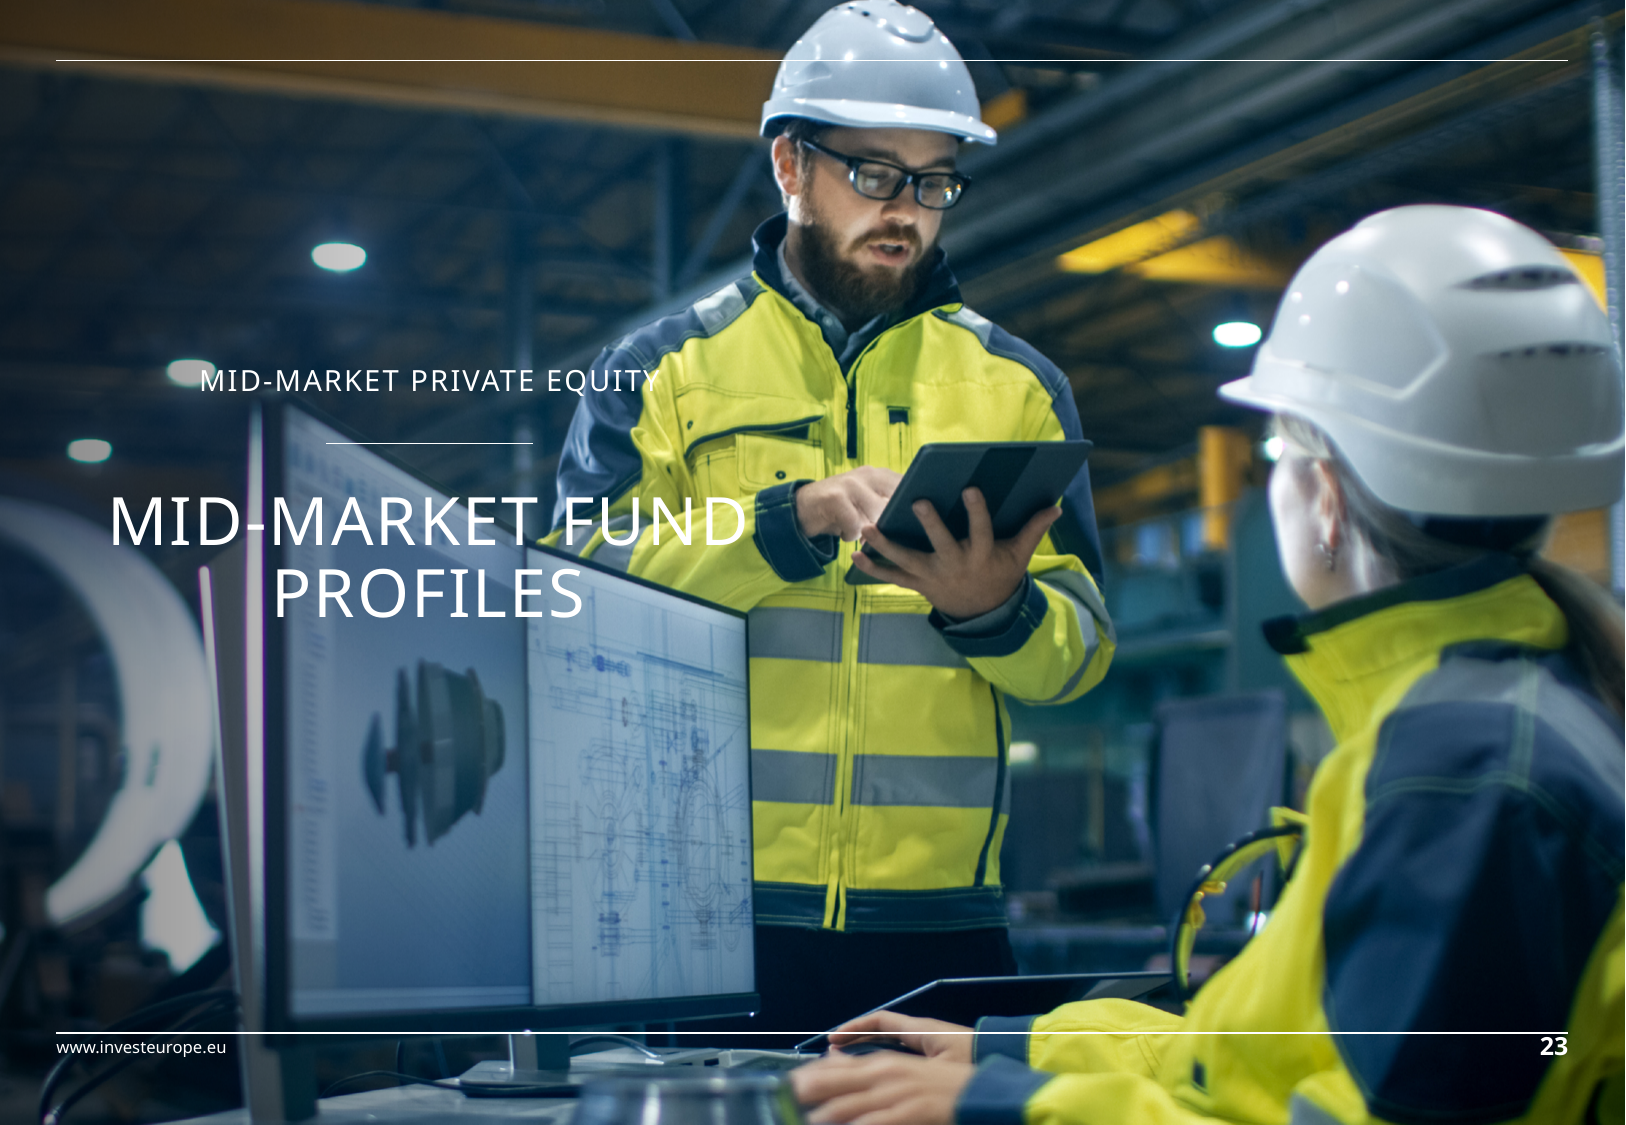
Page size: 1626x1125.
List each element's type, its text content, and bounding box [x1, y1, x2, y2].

picture [0, 0, 1625, 1125]
title Mid-Market fund profiles [70, 482, 789, 874]
footer www.investeurope.eu [56, 1037, 605, 1058]
subtitle MID-MARKET PRIVATE EQUITY [70, 333, 789, 405]
slide_number 23 [1202, 1034, 1569, 1065]
